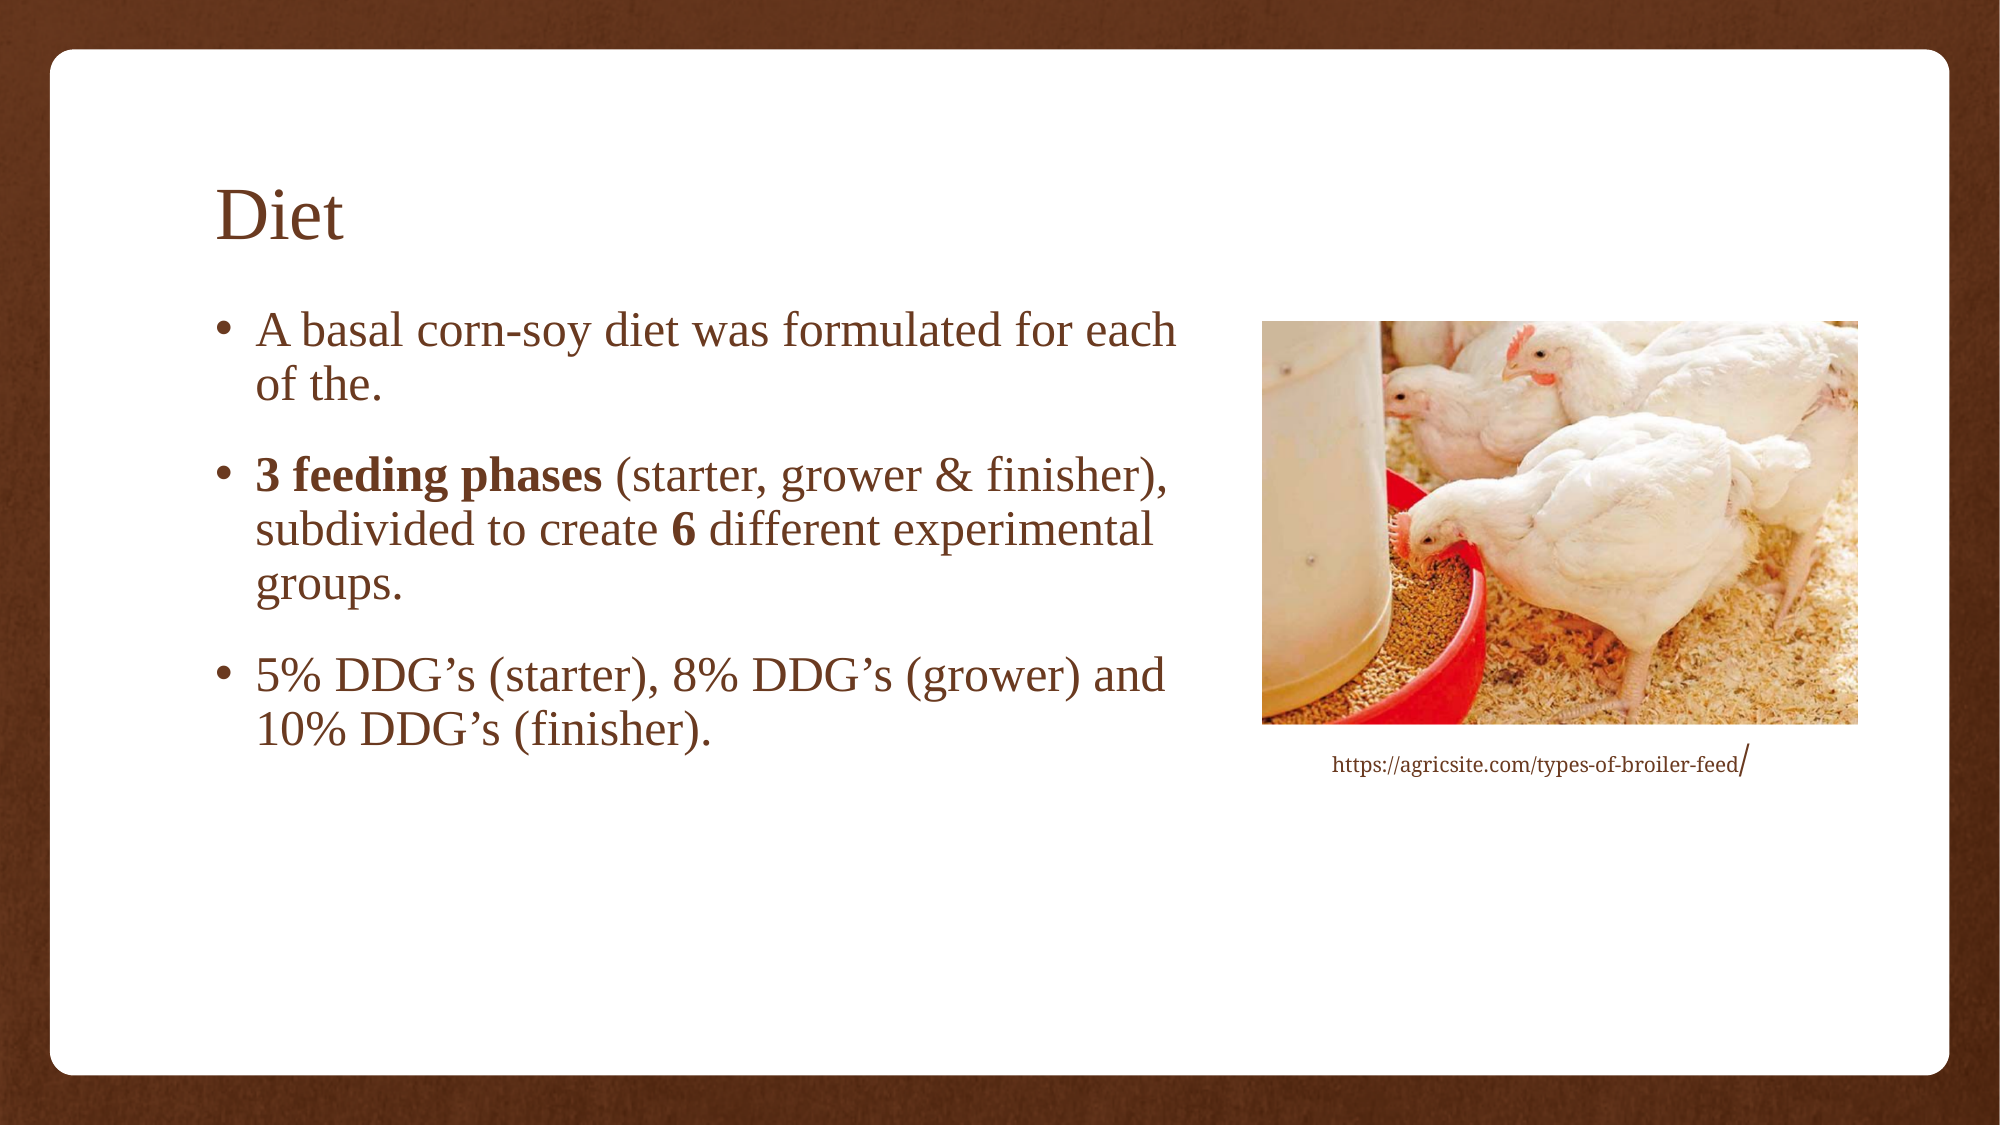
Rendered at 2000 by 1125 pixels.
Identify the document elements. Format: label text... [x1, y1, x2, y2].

list A basal corn-soy diet was formulated for each of the. 3 feeding phases (starter, grower & finisher), subdivided to create 6 different experimental groups. 5% DDG’s (starter), 8% DDG’s (grower) and 10% DDG’s (finisher). [199, 295, 1213, 1000]
text_box https://agricsite.com/types-of-broiler-feed/ [1317, 727, 1765, 788]
title Diet [199, 70, 1800, 263]
picture [1262, 321, 1859, 726]
